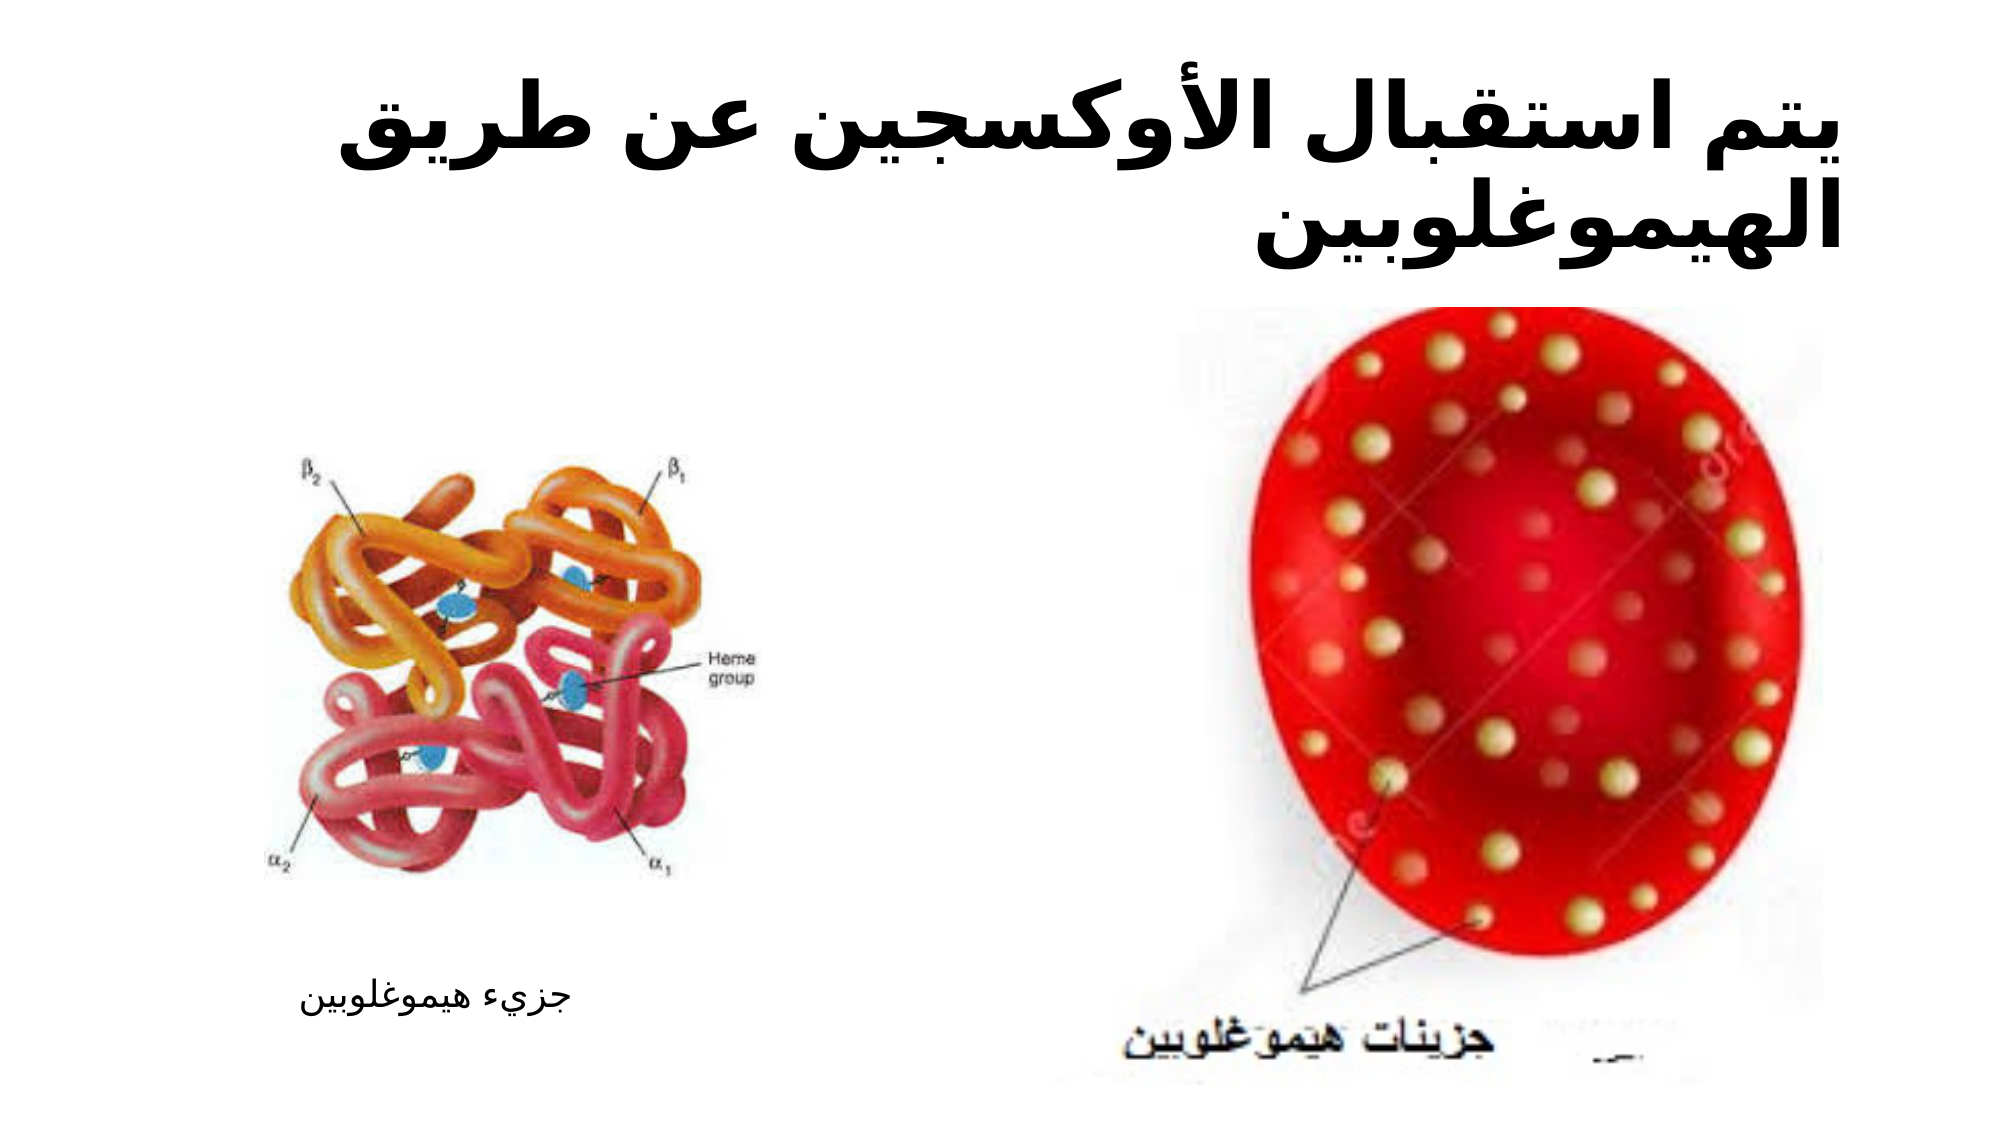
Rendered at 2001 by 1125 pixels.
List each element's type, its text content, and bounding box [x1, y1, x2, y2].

picture [999, 307, 1823, 1085]
title يتم استقبال الأوكسجين عن طريق الهيموغلوبين [137, 59, 1863, 278]
text_box جزيء هيموغلوبين [197, 962, 588, 1023]
picture [264, 454, 761, 880]
